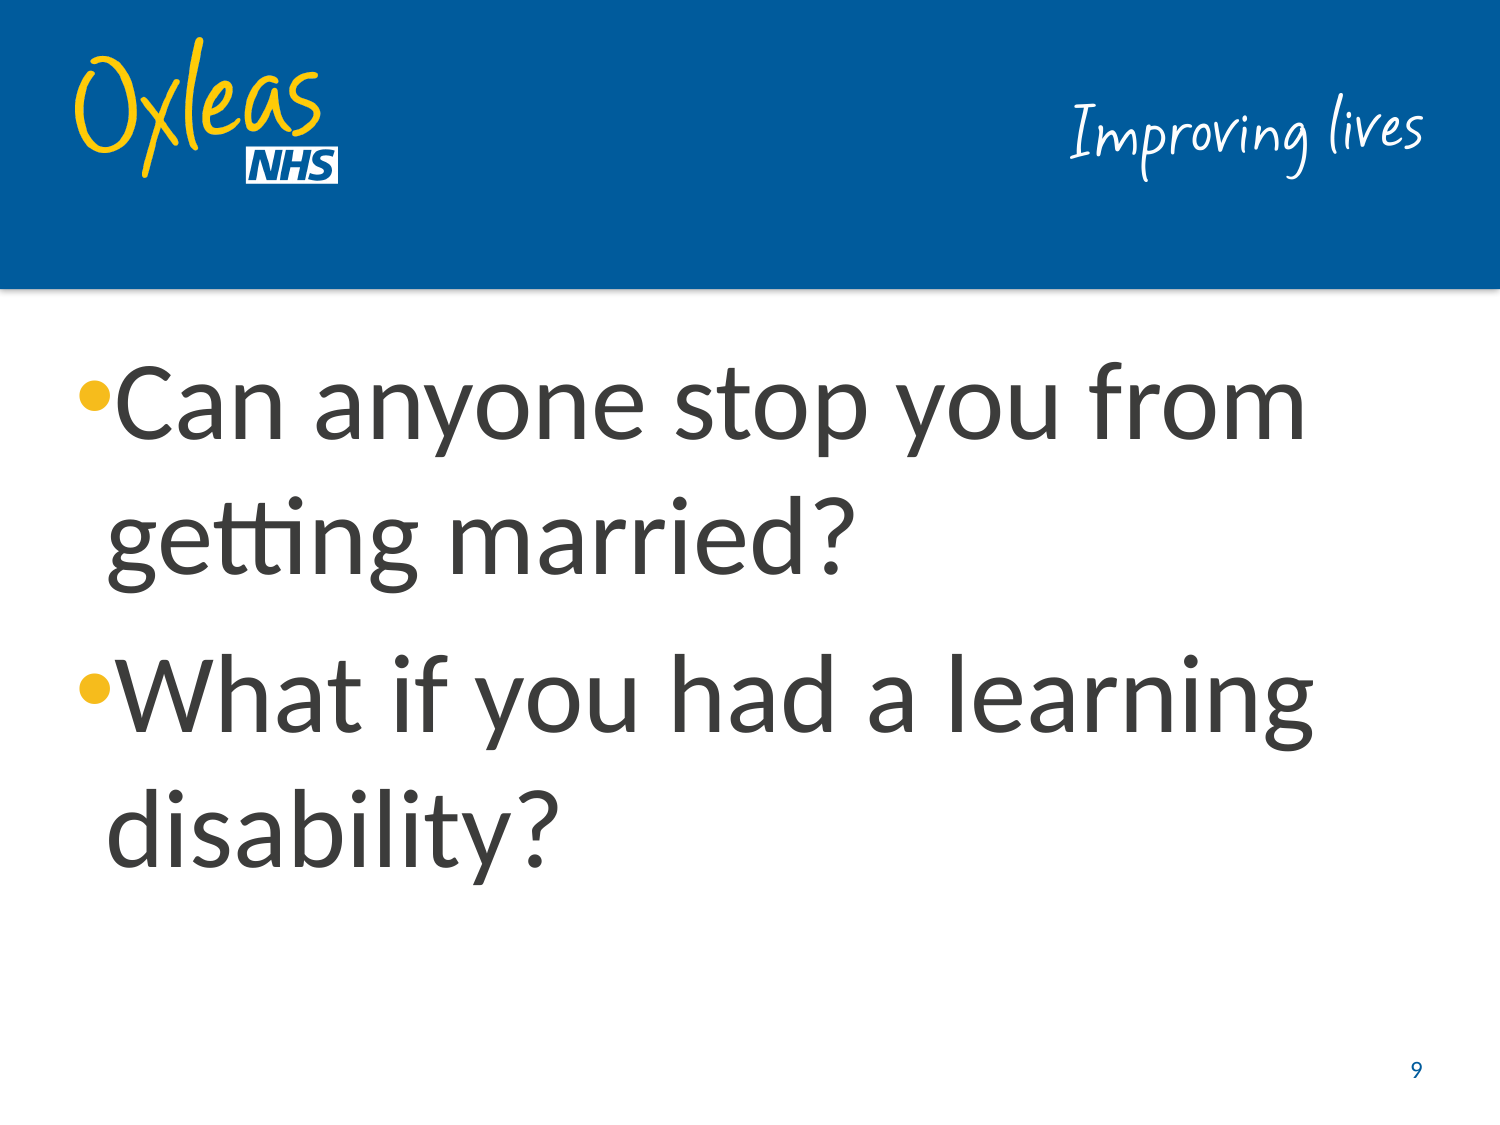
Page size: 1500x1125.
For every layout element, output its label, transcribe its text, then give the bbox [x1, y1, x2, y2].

list Can anyone stop you from getting married? What if you had a learning disability? [75, 327, 1423, 993]
picture [1070, 93, 1423, 182]
picture [75, 37, 338, 184]
slide_number 9 [1073, 1053, 1423, 1103]
